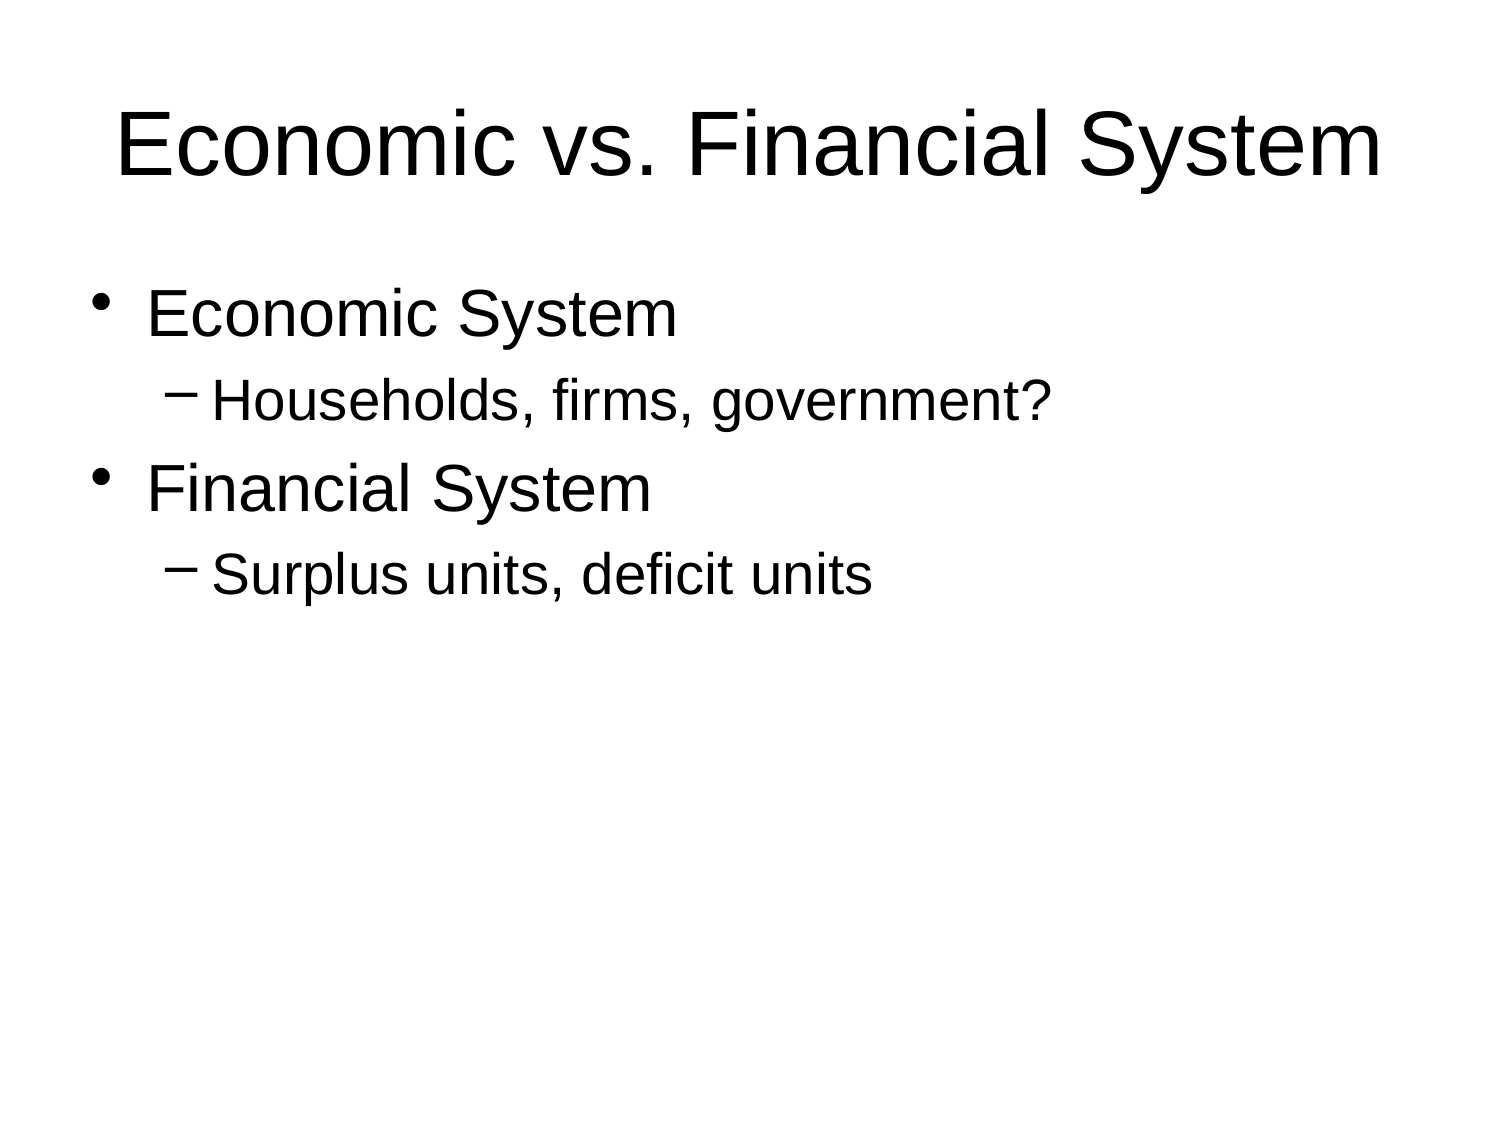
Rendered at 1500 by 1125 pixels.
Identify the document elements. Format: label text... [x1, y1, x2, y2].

list Economic System Households, firms, government? Financial System Surplus units, deficit units [74, 262, 1426, 1006]
title Economic vs. Financial System [74, 44, 1426, 233]
